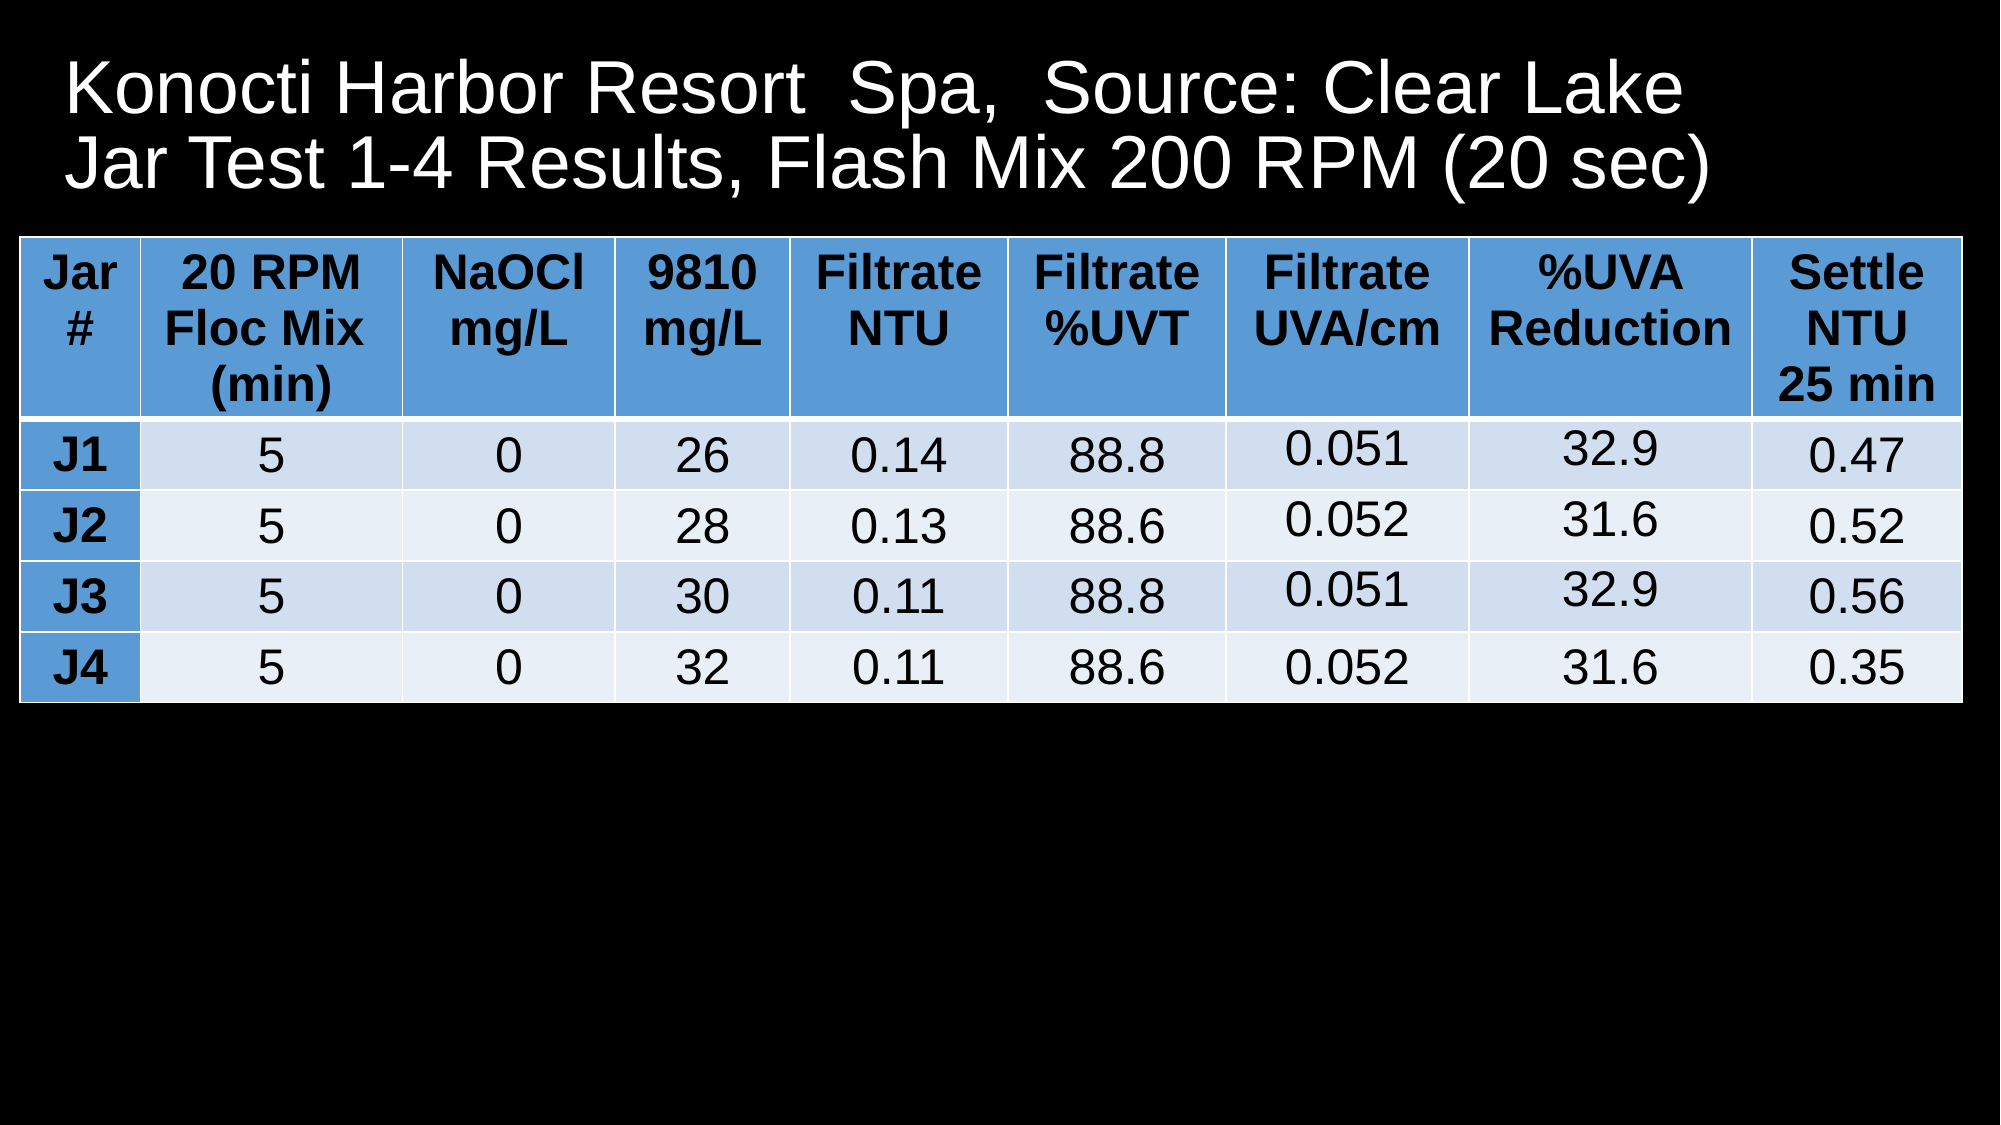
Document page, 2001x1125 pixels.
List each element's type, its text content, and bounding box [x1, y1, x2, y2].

table_cell 0.052 [1227, 491, 1468, 560]
table_cell 0.14 [791, 422, 1007, 489]
table_cell 0.56 [1753, 562, 1961, 631]
table_cell 88.6 [1009, 491, 1225, 560]
title Konocti Harbor Resort Spa, Source: Clear Lake Jar Test 1-4 Results, Flash Mix 200 RPM (20 sec) [49, 19, 1775, 237]
table_cell 26 [616, 422, 789, 489]
table_cell J3 [21, 562, 140, 631]
table_header Jar # [21, 238, 140, 416]
table_cell 30 [616, 562, 789, 631]
table_cell 88.6 [1009, 633, 1225, 702]
table_cell J1 [21, 422, 140, 489]
table_cell 0 [403, 562, 614, 631]
table_header Filtrate NTU [791, 238, 1007, 416]
table_cell 5 [141, 562, 402, 631]
table_cell 5 [141, 491, 402, 560]
table_header 20 RPM Floc Mix (min) [141, 238, 402, 416]
table_header %UVA Reduction [1470, 238, 1751, 416]
table_cell 32.9 [1470, 422, 1751, 489]
table_cell 31.6 [1470, 491, 1751, 560]
table_cell 5 [141, 422, 402, 489]
table_cell 32.9 [1470, 562, 1751, 631]
table_header NaOCl mg/L [403, 238, 614, 416]
table_cell 32 [616, 633, 789, 702]
table_cell J2 [21, 491, 140, 560]
table_header Filtrate UVA/cm [1227, 238, 1468, 416]
table_cell 0.051 [1227, 422, 1468, 489]
table_cell 0 [403, 491, 614, 560]
table_cell 88.8 [1009, 422, 1225, 489]
table_header Filtrate %UVT [1009, 238, 1225, 416]
table_cell 0.35 [1753, 633, 1961, 702]
table_cell 0.47 [1753, 422, 1961, 489]
table_cell 88.8 [1009, 562, 1225, 631]
table_cell 0.051 [1227, 562, 1468, 631]
table_cell 0.11 [791, 633, 1007, 702]
table_cell 0.11 [791, 562, 1007, 631]
table_cell J4 [21, 633, 140, 702]
table_cell 5 [141, 633, 402, 702]
table_cell 0.13 [791, 491, 1007, 560]
table_cell 0.052 [1227, 633, 1468, 702]
table_header 9810 mg/L [616, 238, 789, 416]
table_cell 0.52 [1753, 491, 1961, 560]
table_cell 28 [616, 491, 789, 560]
table_cell 31.6 [1470, 633, 1751, 702]
table_cell 0 [403, 633, 614, 702]
table_header Settle NTU 25 min [1753, 238, 1961, 416]
table_cell 0 [403, 422, 614, 489]
